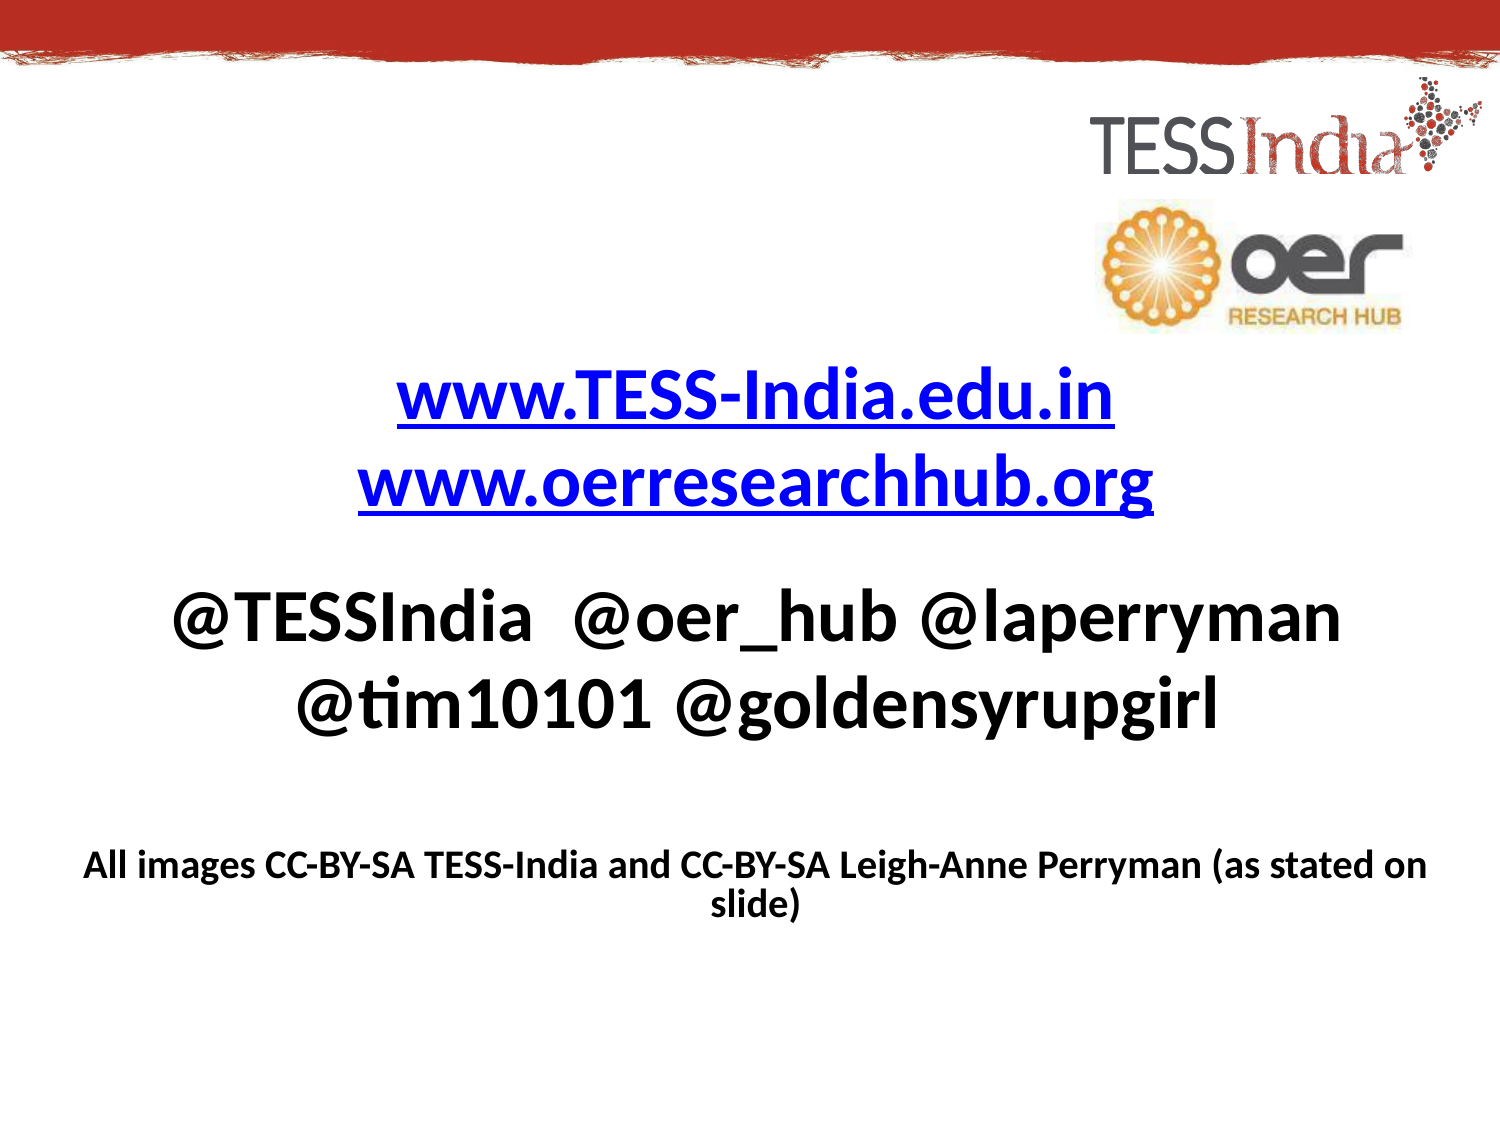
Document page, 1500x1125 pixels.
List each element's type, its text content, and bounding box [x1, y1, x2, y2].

picture [0, 0, 1500, 174]
list www.TESS-India.edu.in www.oerresearchhub.org @TESSIndia @oer_hub @laperryman @tim10101 @goldensyrupgirl All images CC-BY-SA TESS-India and CC-BY-SA Leigh-Anne Perryman (as stated on slide) [56, 354, 1456, 1070]
picture [1095, 199, 1413, 334]
